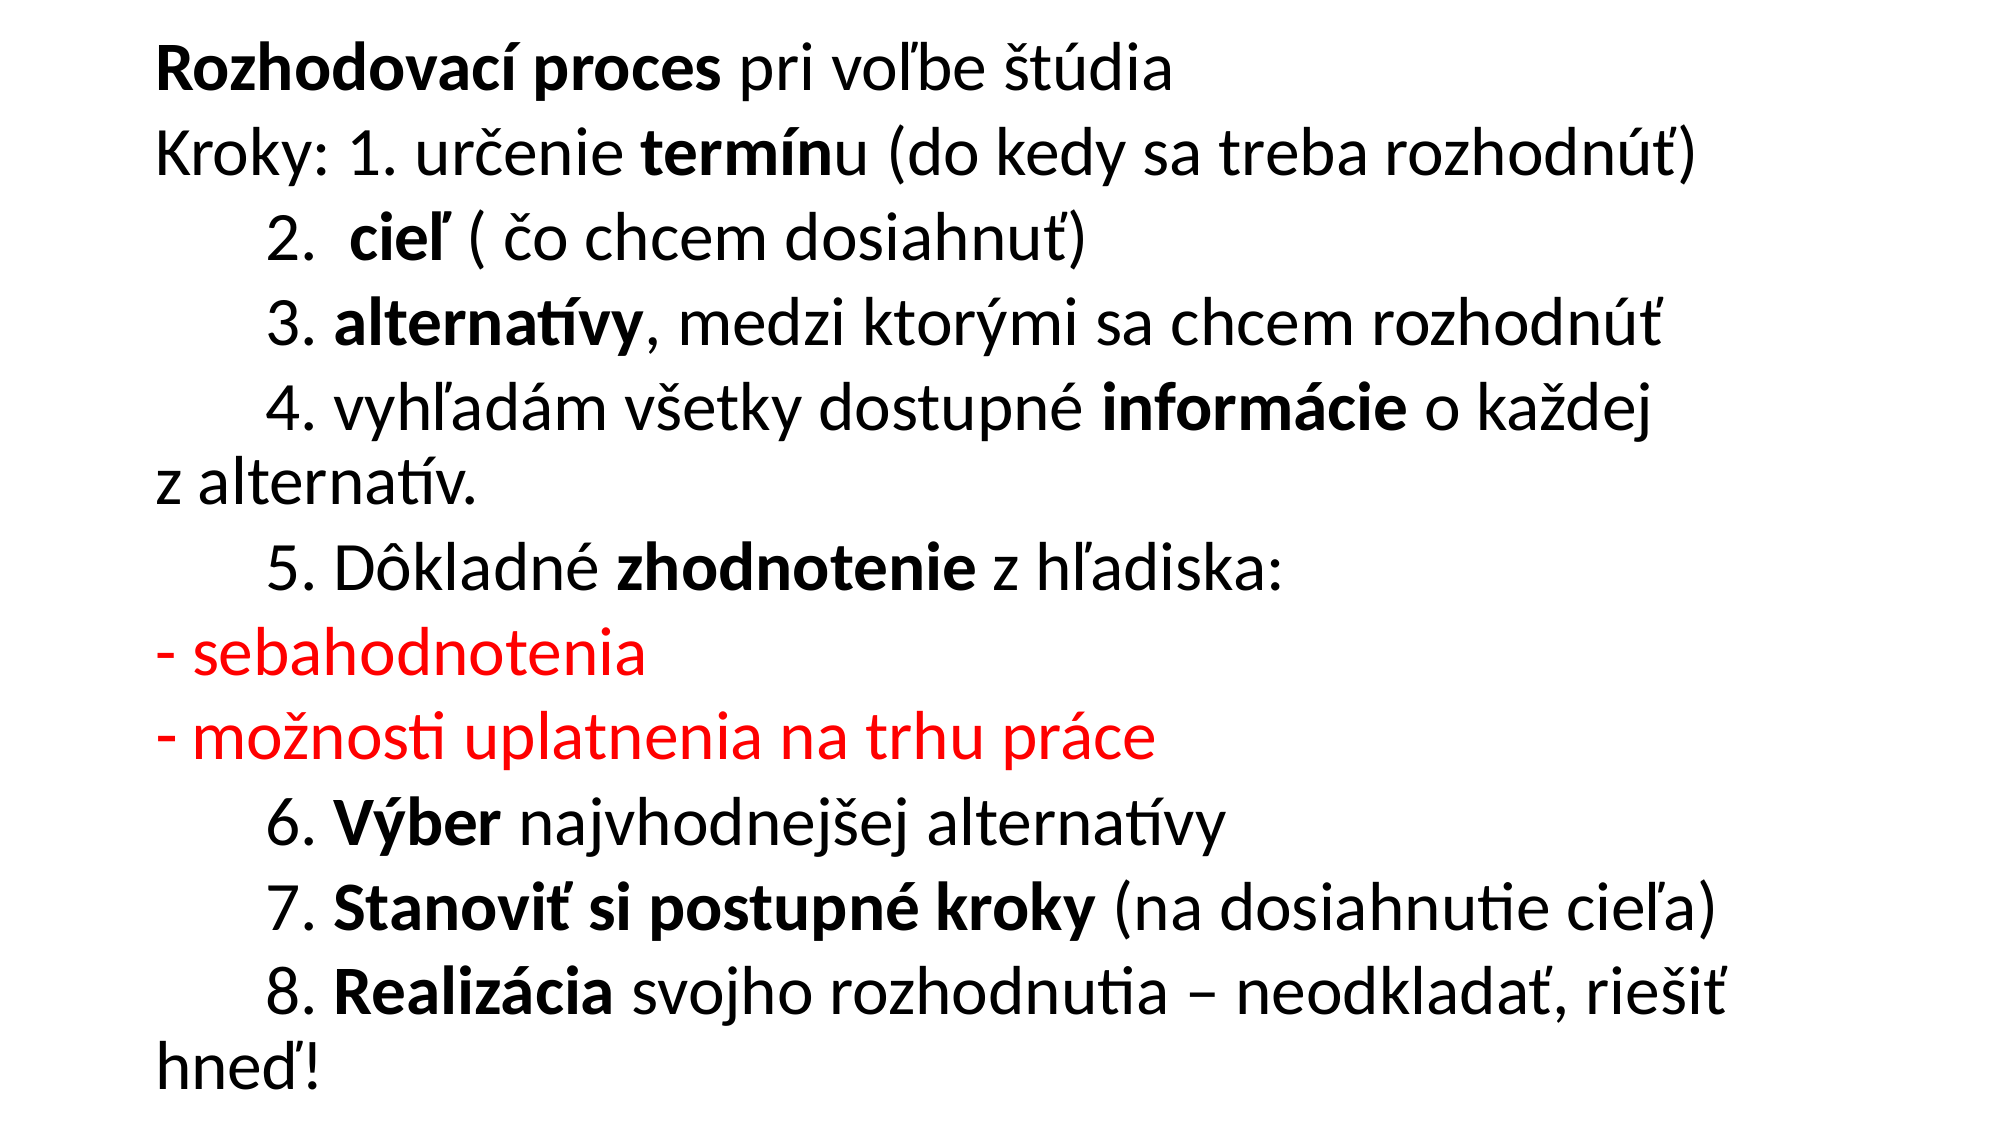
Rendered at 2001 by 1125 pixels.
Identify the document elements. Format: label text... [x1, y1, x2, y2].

list Rozhodovací proces pri voľbe štúdia Kroky: 1. určenie termínu (do kedy sa treba rozhodnúť) 2. cieľ ( čo chcem dosiahnuť) 3. alternatívy, medzi ktorými sa chcem rozhodnúť 4. vyhľadám všetky dostupné informácie o každej z alternatív. 5. Dôkladné zhodnotenie z hľadiska: - sebahodnotenia možnosti uplatnenia na trhu práce 6. Výber najvhodnejšej alternatívy 7. Stanoviť si postupné kroky (na dosiahnutie cieľa) 8. Realizácia svojho rozhodnutia – neodkladať, riešiť hneď! [66, 23, 1792, 1125]
